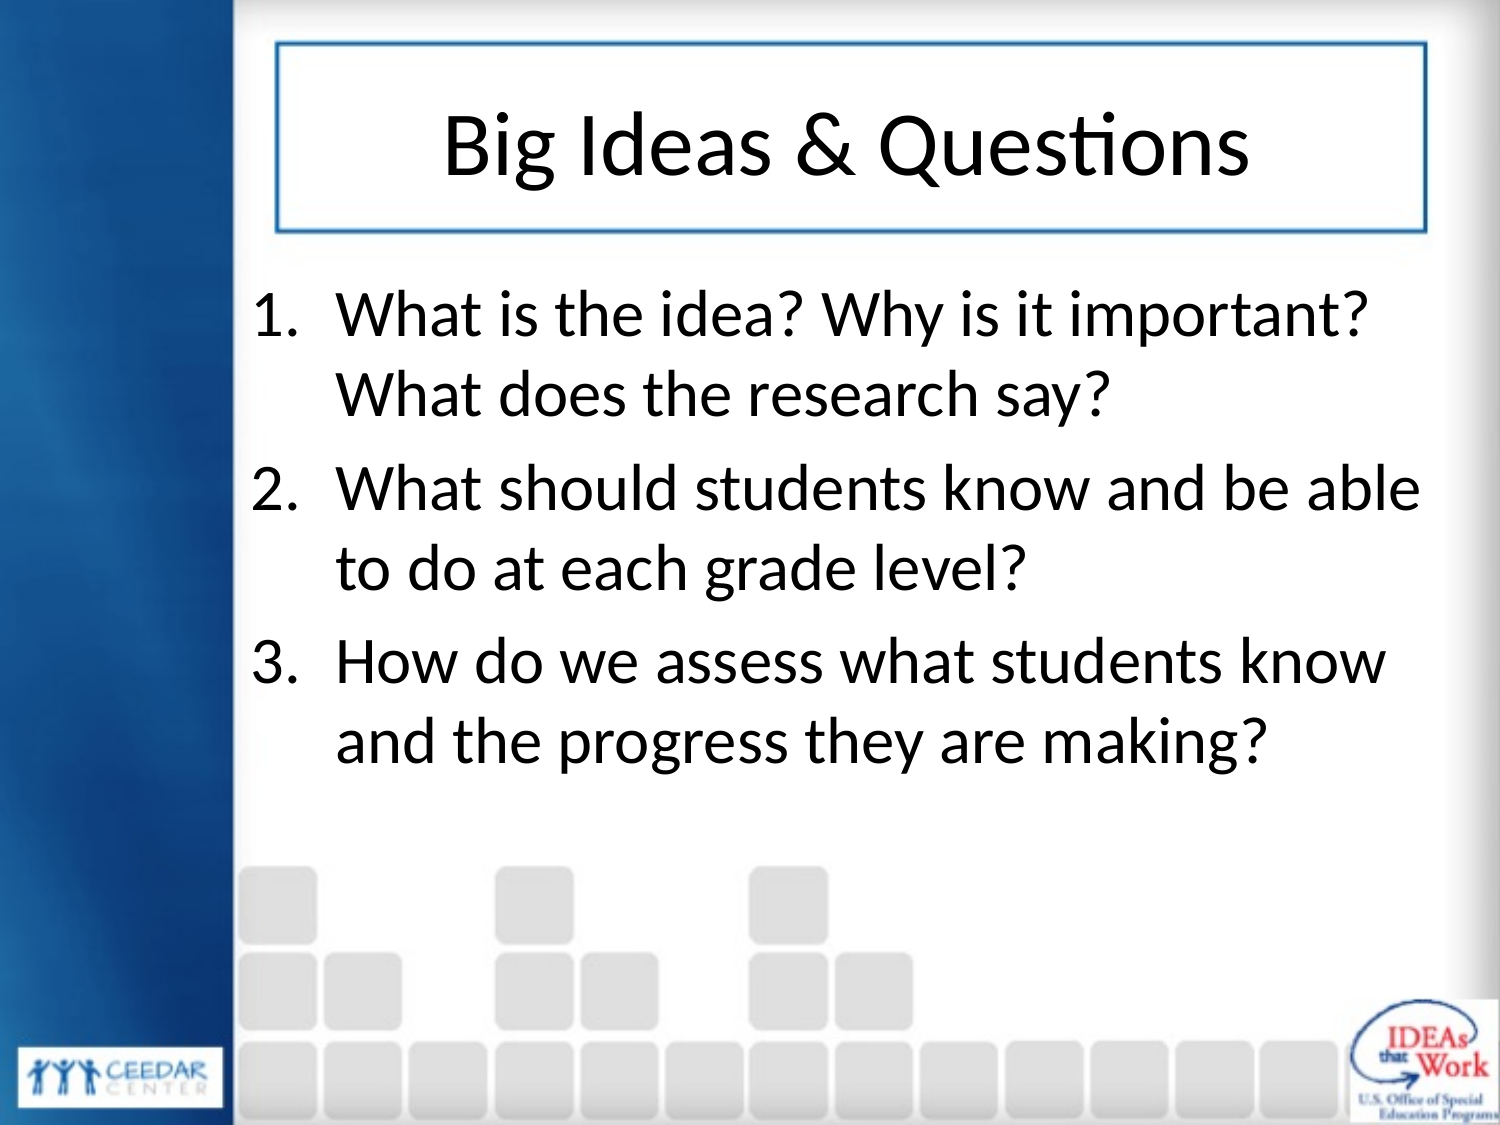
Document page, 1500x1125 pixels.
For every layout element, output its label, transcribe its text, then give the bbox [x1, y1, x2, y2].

title Big Ideas & Questions [270, 45, 1425, 233]
list What is the idea? Why is it important? What does the research say? What should students know and be able to do at each grade level? How do we assess what students know and the progress they are making? [235, 262, 1500, 1005]
picture [0, 0, 1500, 1125]
